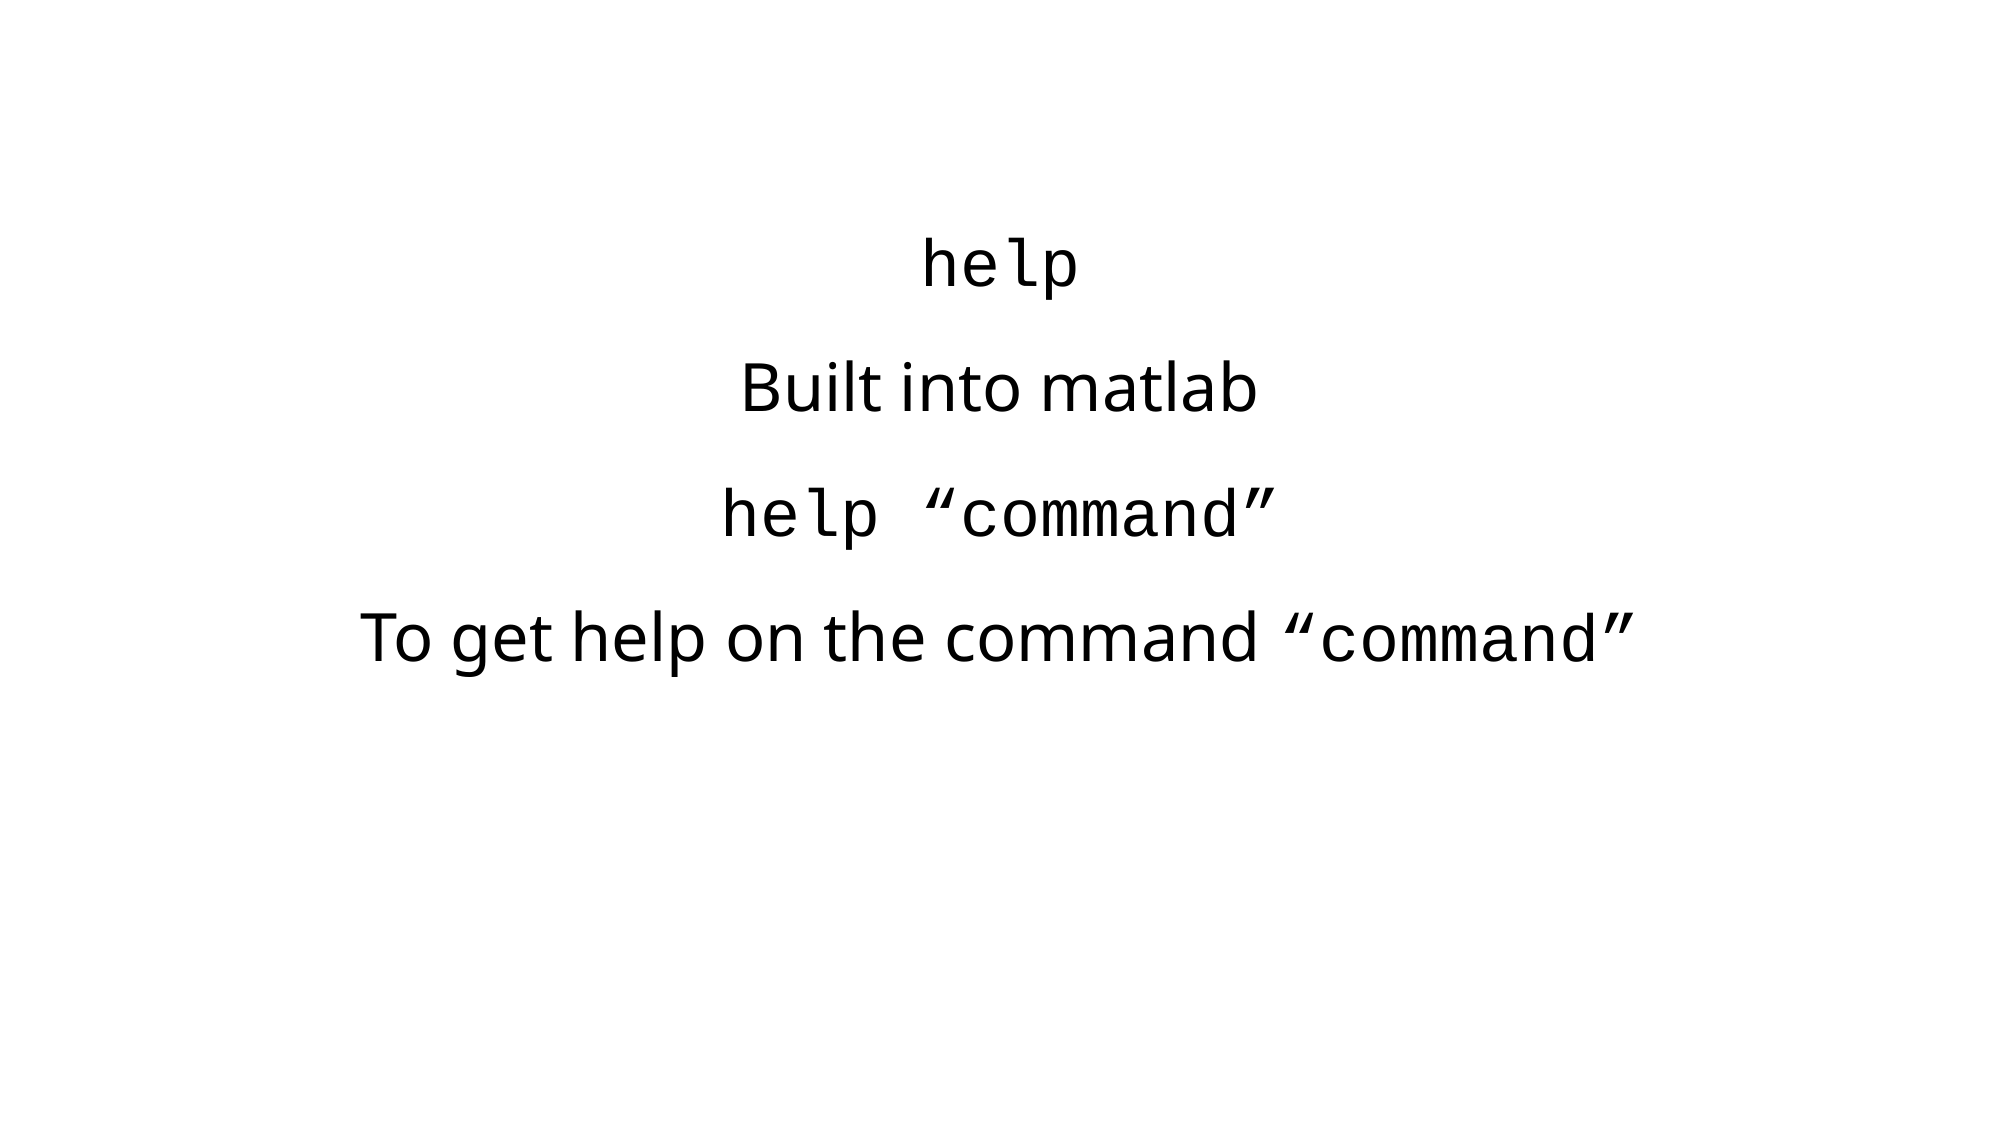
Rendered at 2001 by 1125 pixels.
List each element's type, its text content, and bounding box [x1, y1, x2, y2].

text_box help Built into matlab help “command” To get help on the command “command” [0, 212, 2000, 683]
